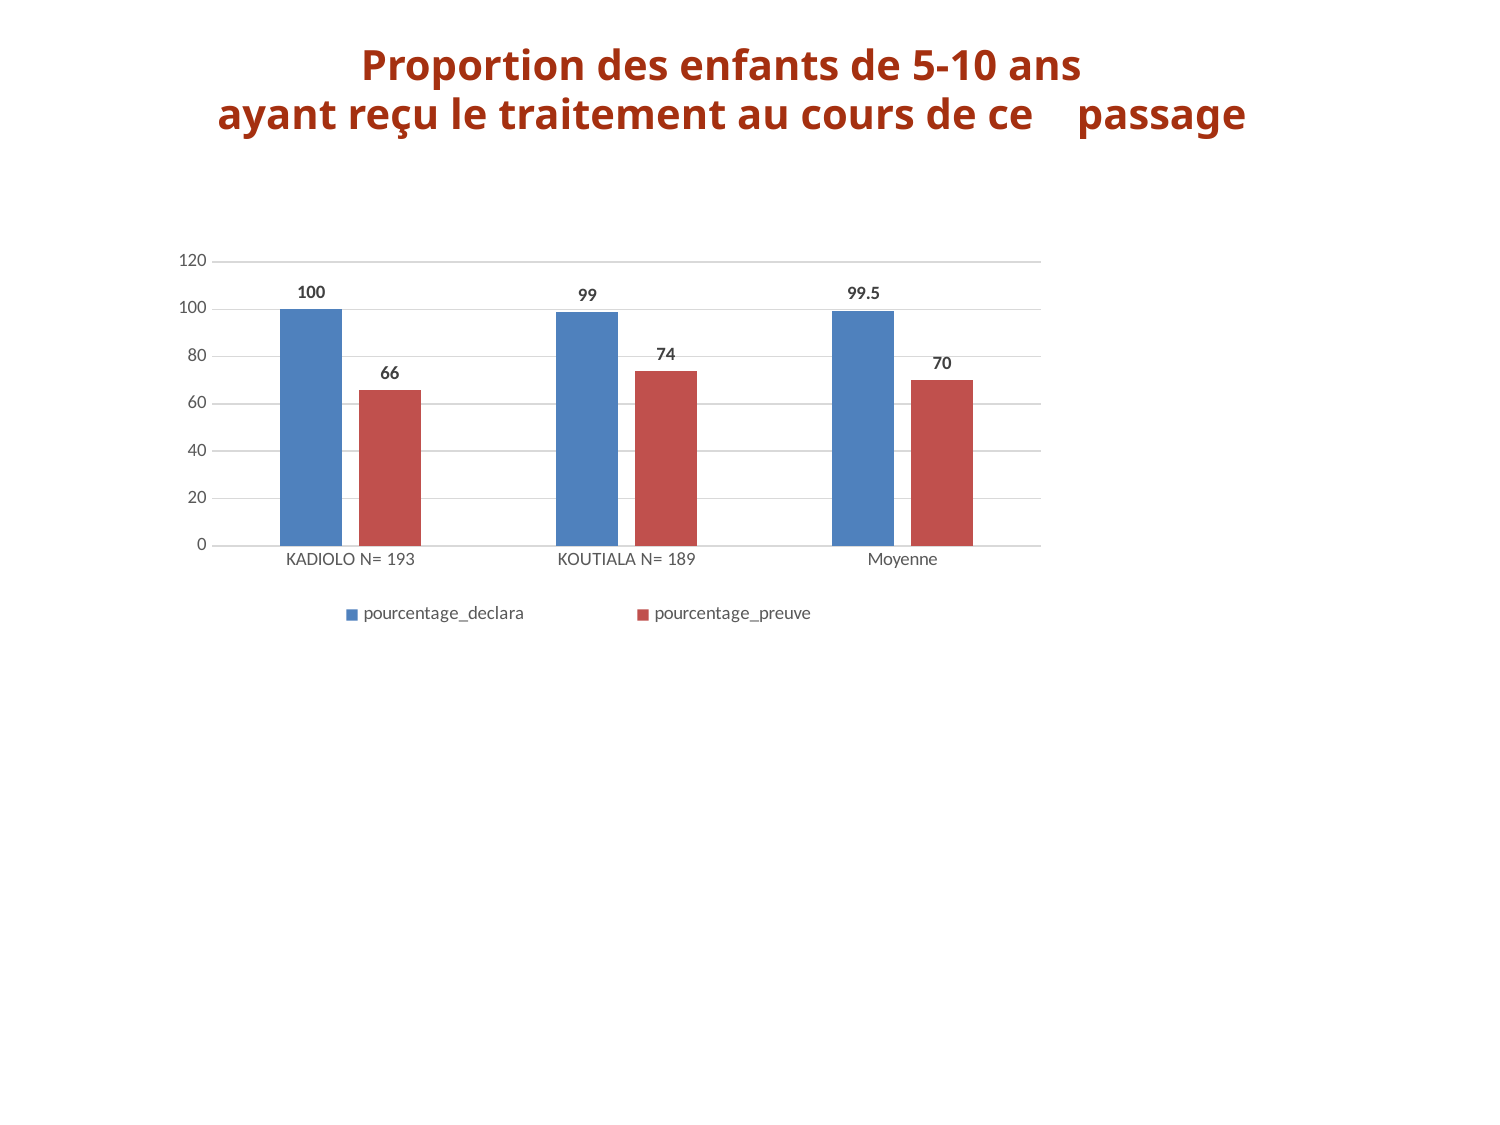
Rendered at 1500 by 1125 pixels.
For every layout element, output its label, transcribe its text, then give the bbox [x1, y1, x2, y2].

chart [12, 158, 1488, 1107]
text_box Proportion des enfants de 5-10 ans ayant reçu le traitement au cours de ce passage [76, 30, 1388, 146]
